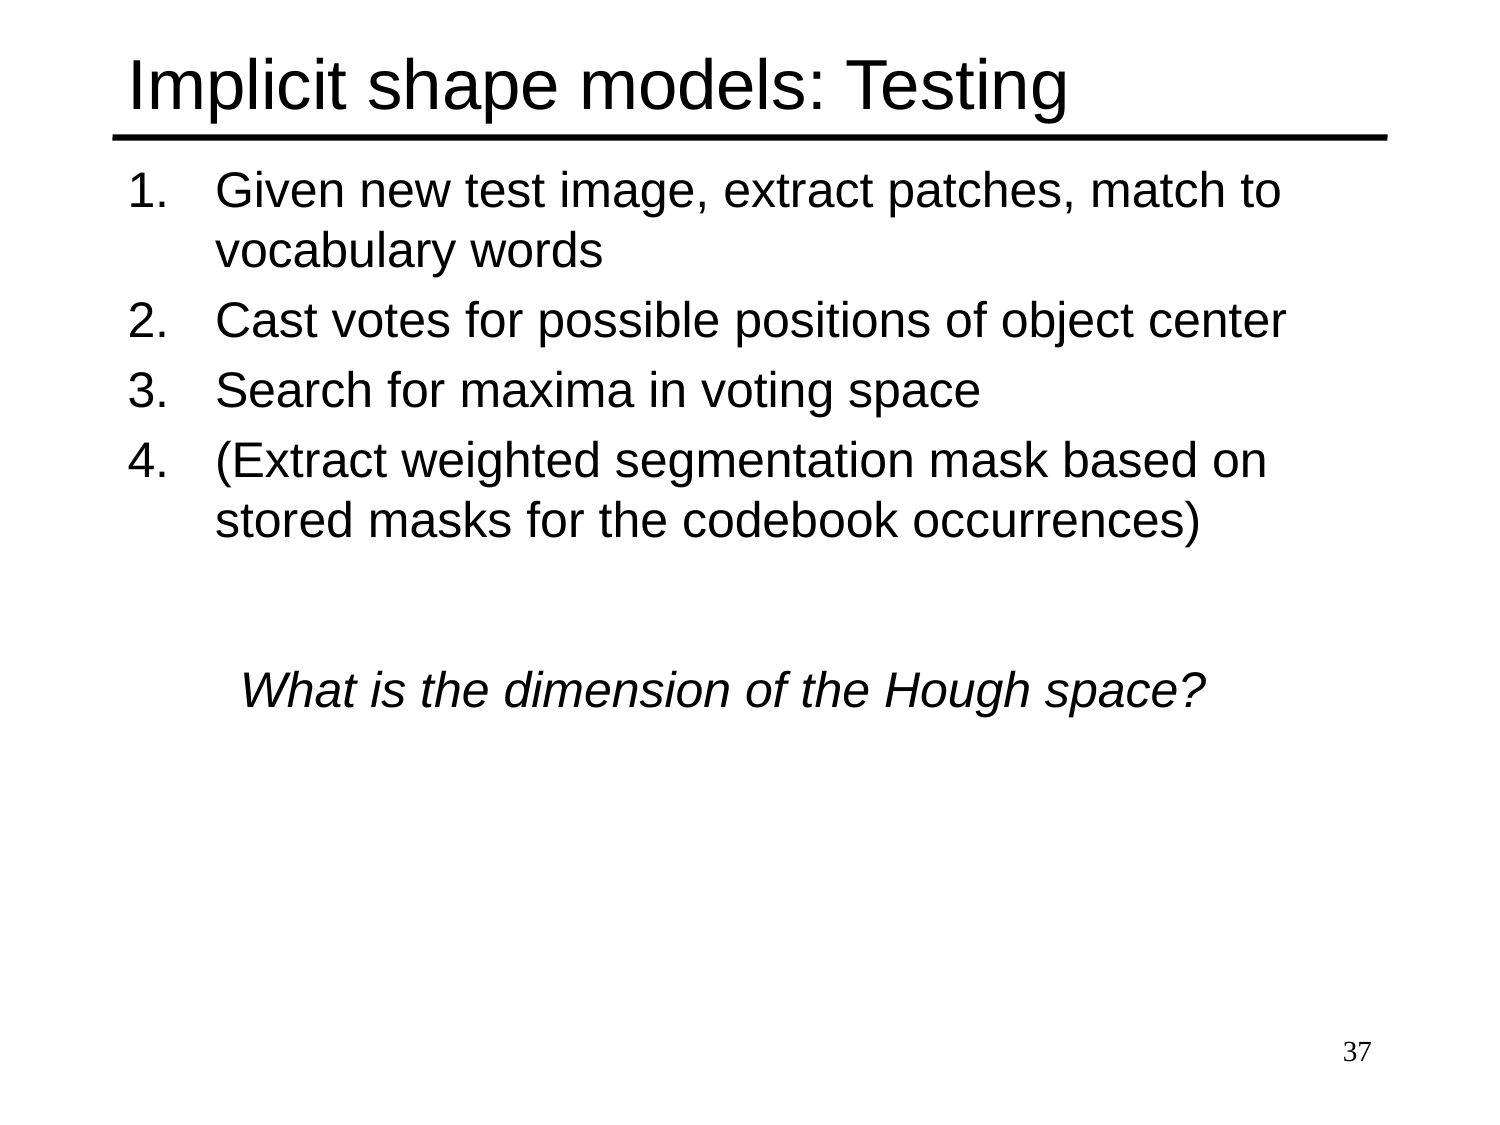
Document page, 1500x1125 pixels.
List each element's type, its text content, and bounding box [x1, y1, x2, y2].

text_box What is the dimension of the Hough space? [225, 649, 1325, 725]
slide_number 37 [1074, 1024, 1388, 1101]
list Given new test image, extract patches, match to vocabulary words Cast votes for possible positions of object center Search for maxima in voting space (Extract weighted segmentation mask based on stored masks for the codebook occurrences) [112, 149, 1388, 626]
title Implicit shape models: Testing [112, 12, 1388, 149]
